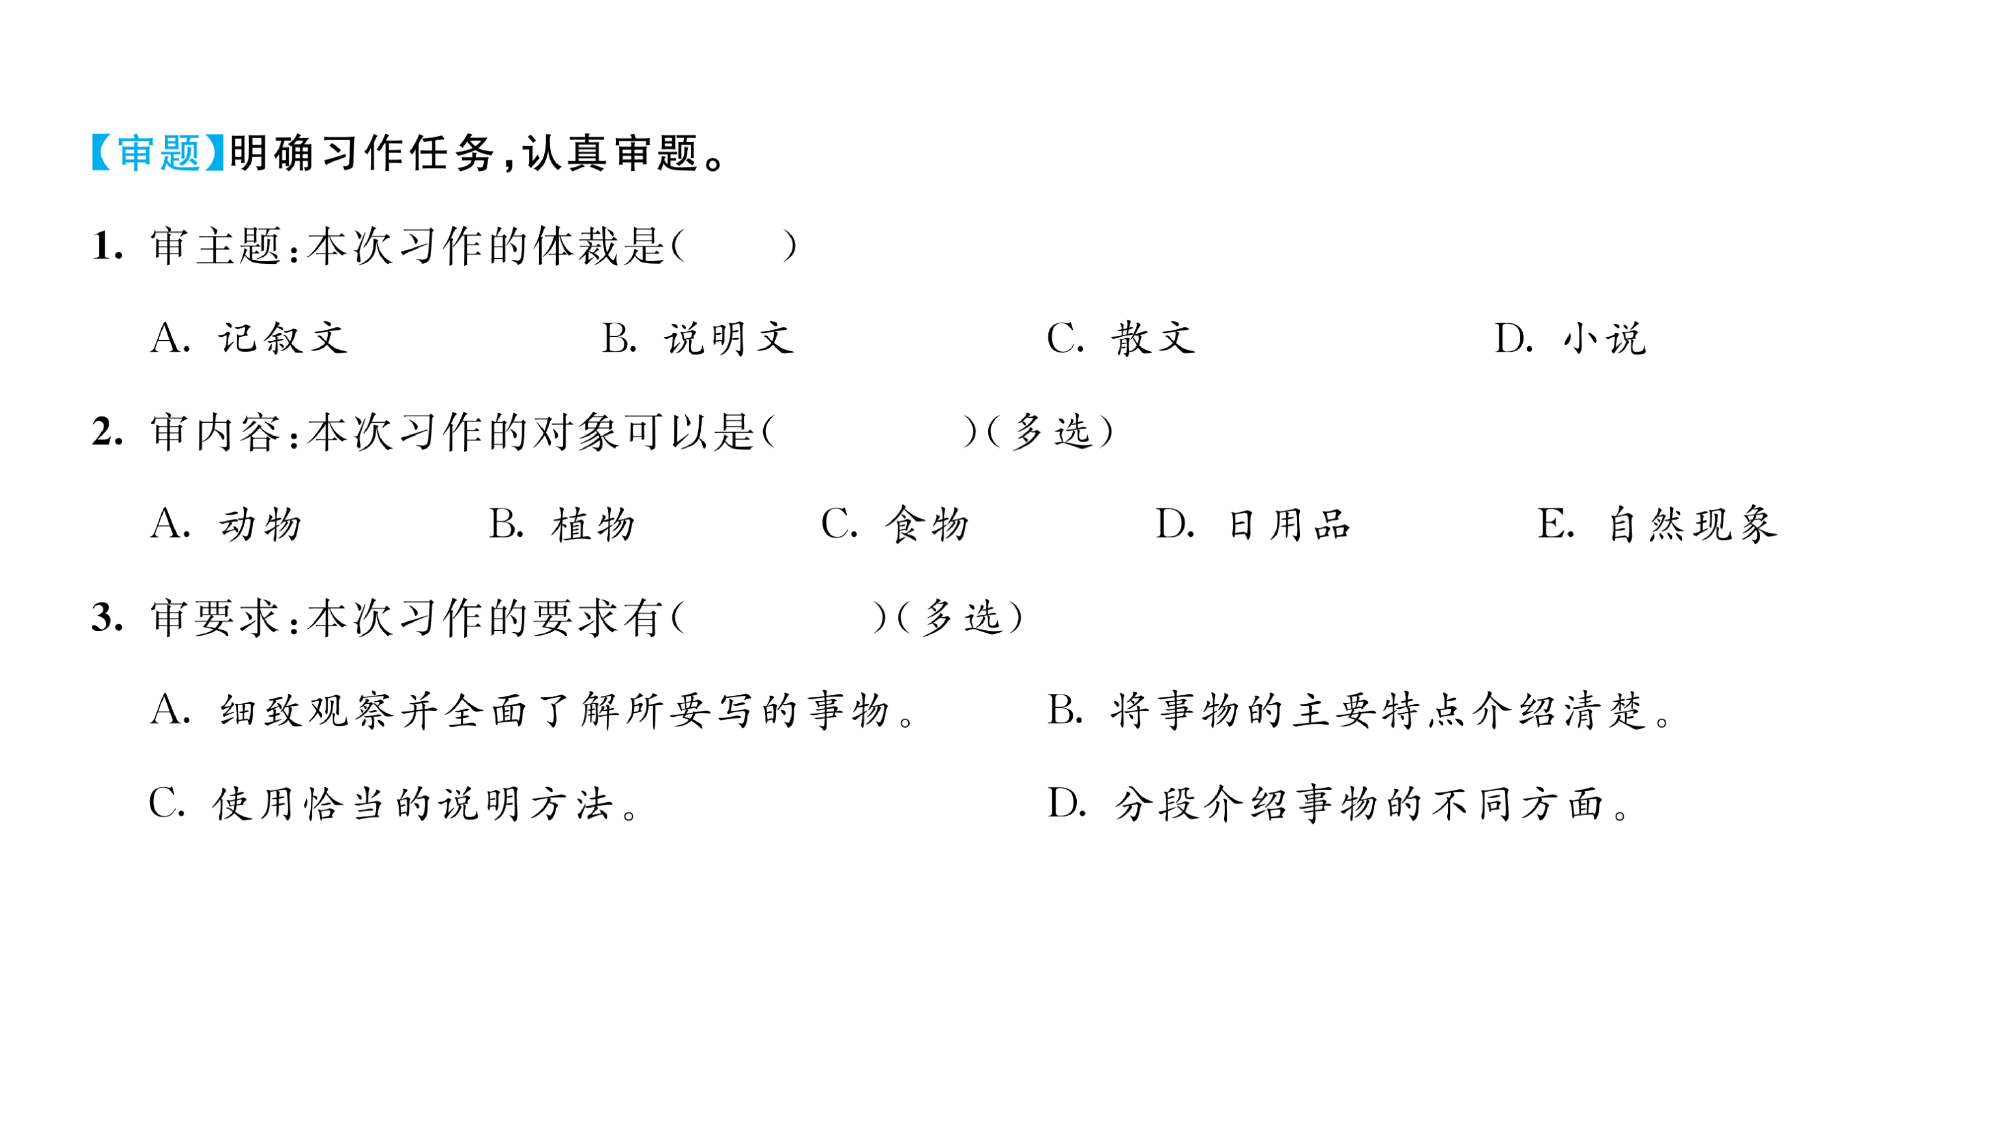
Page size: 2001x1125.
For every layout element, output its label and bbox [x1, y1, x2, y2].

picture [87, 117, 1979, 851]
